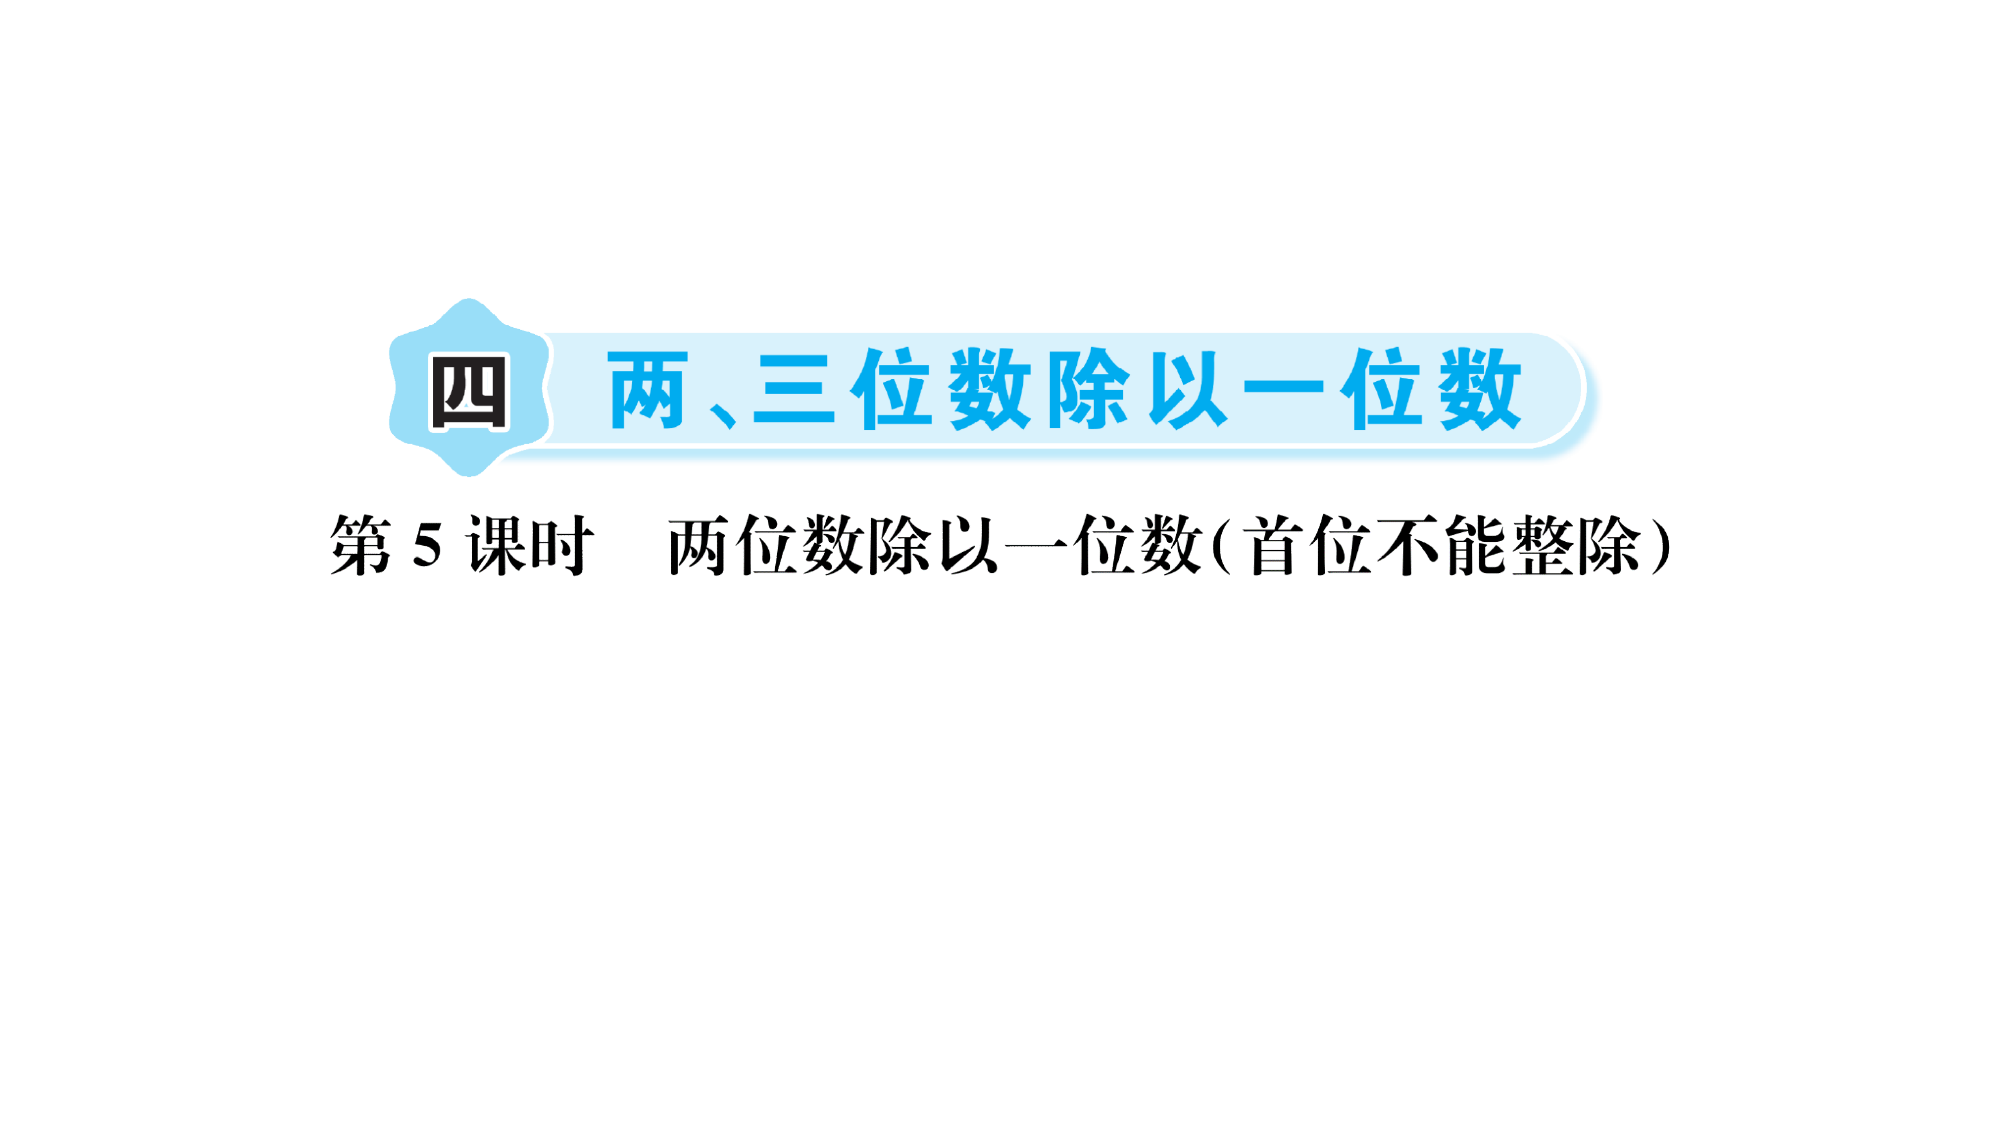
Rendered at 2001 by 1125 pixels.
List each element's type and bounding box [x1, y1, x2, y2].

picture [326, 275, 1674, 632]
